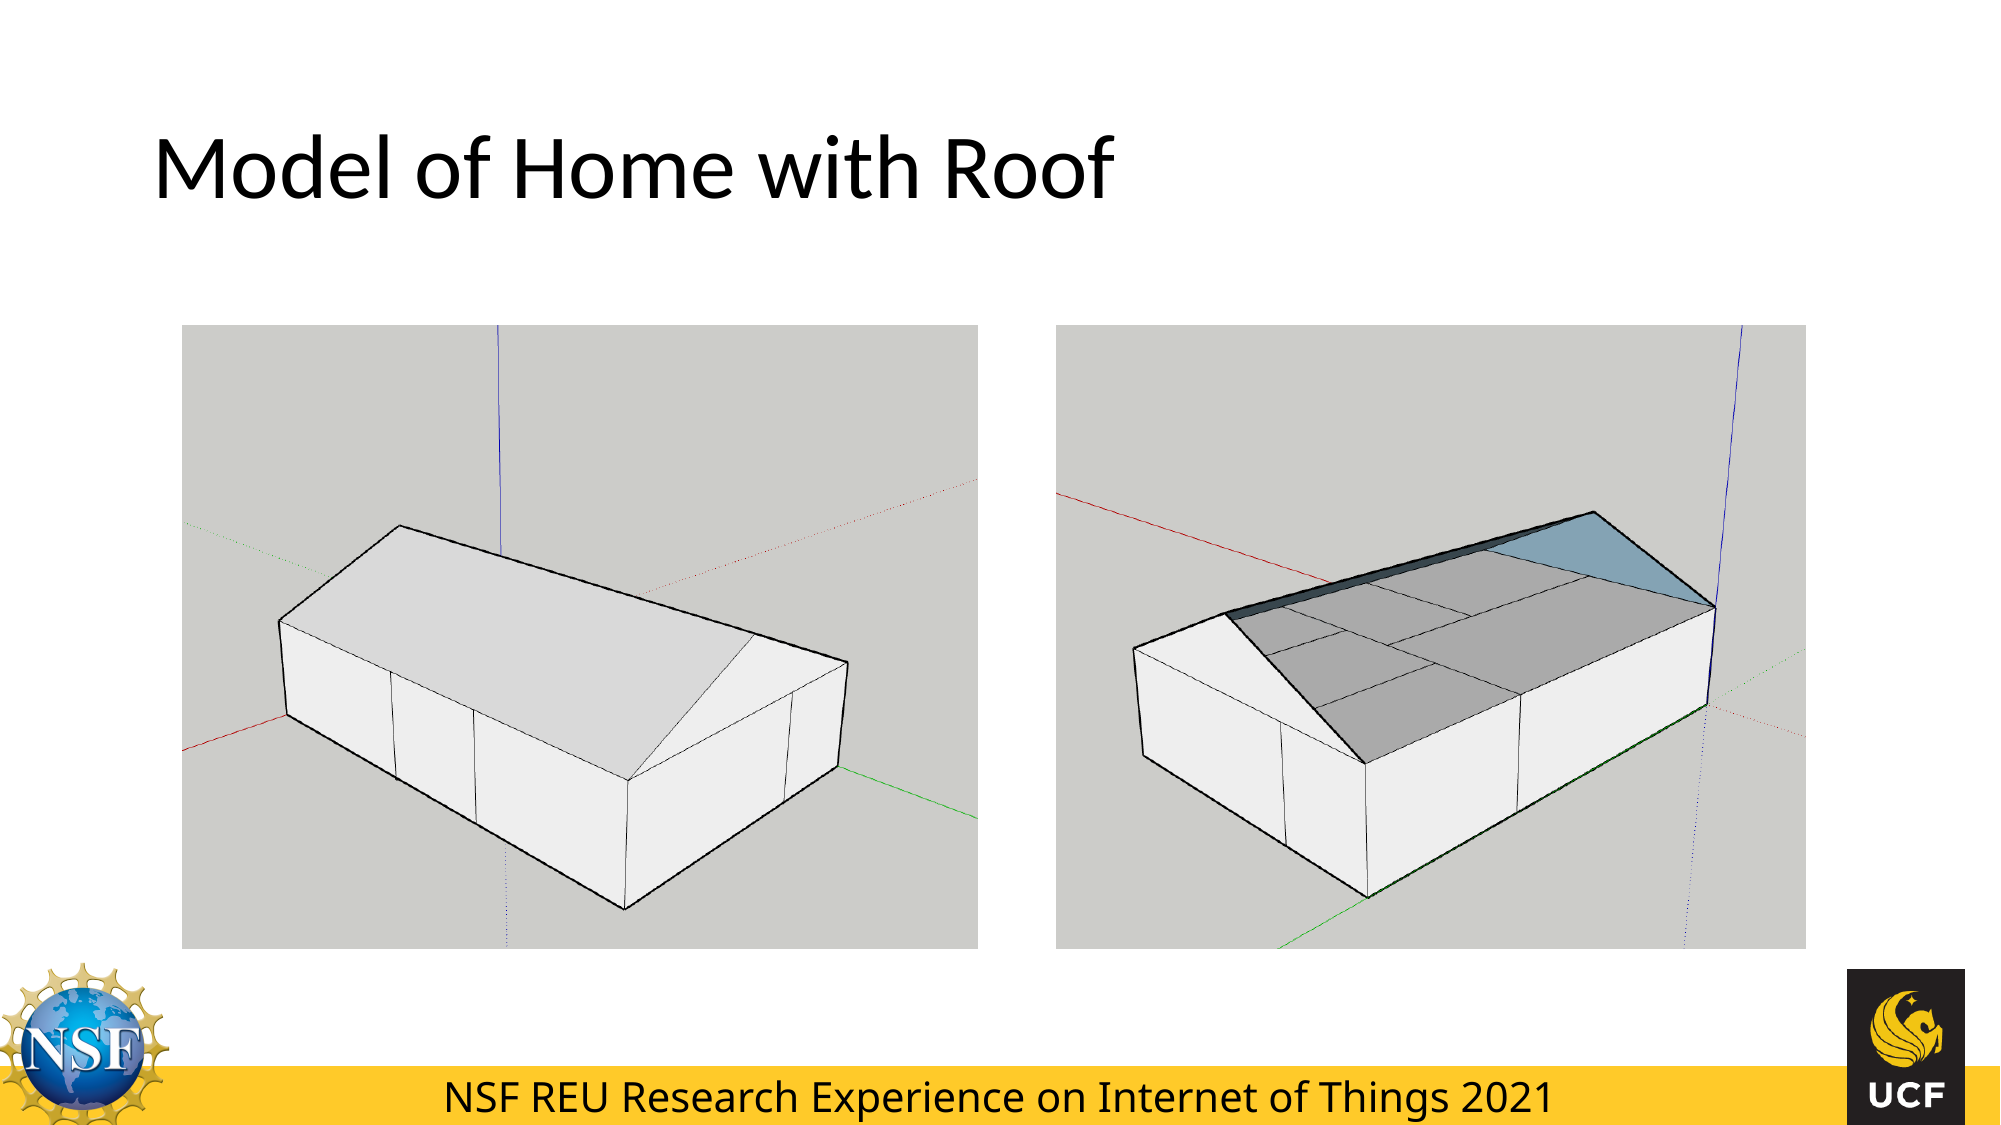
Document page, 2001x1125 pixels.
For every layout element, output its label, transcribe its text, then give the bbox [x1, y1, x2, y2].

picture [1056, 325, 1806, 950]
title Model of Home with Roof [137, 59, 1863, 278]
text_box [0, 958, 2000, 1125]
picture [182, 325, 979, 950]
